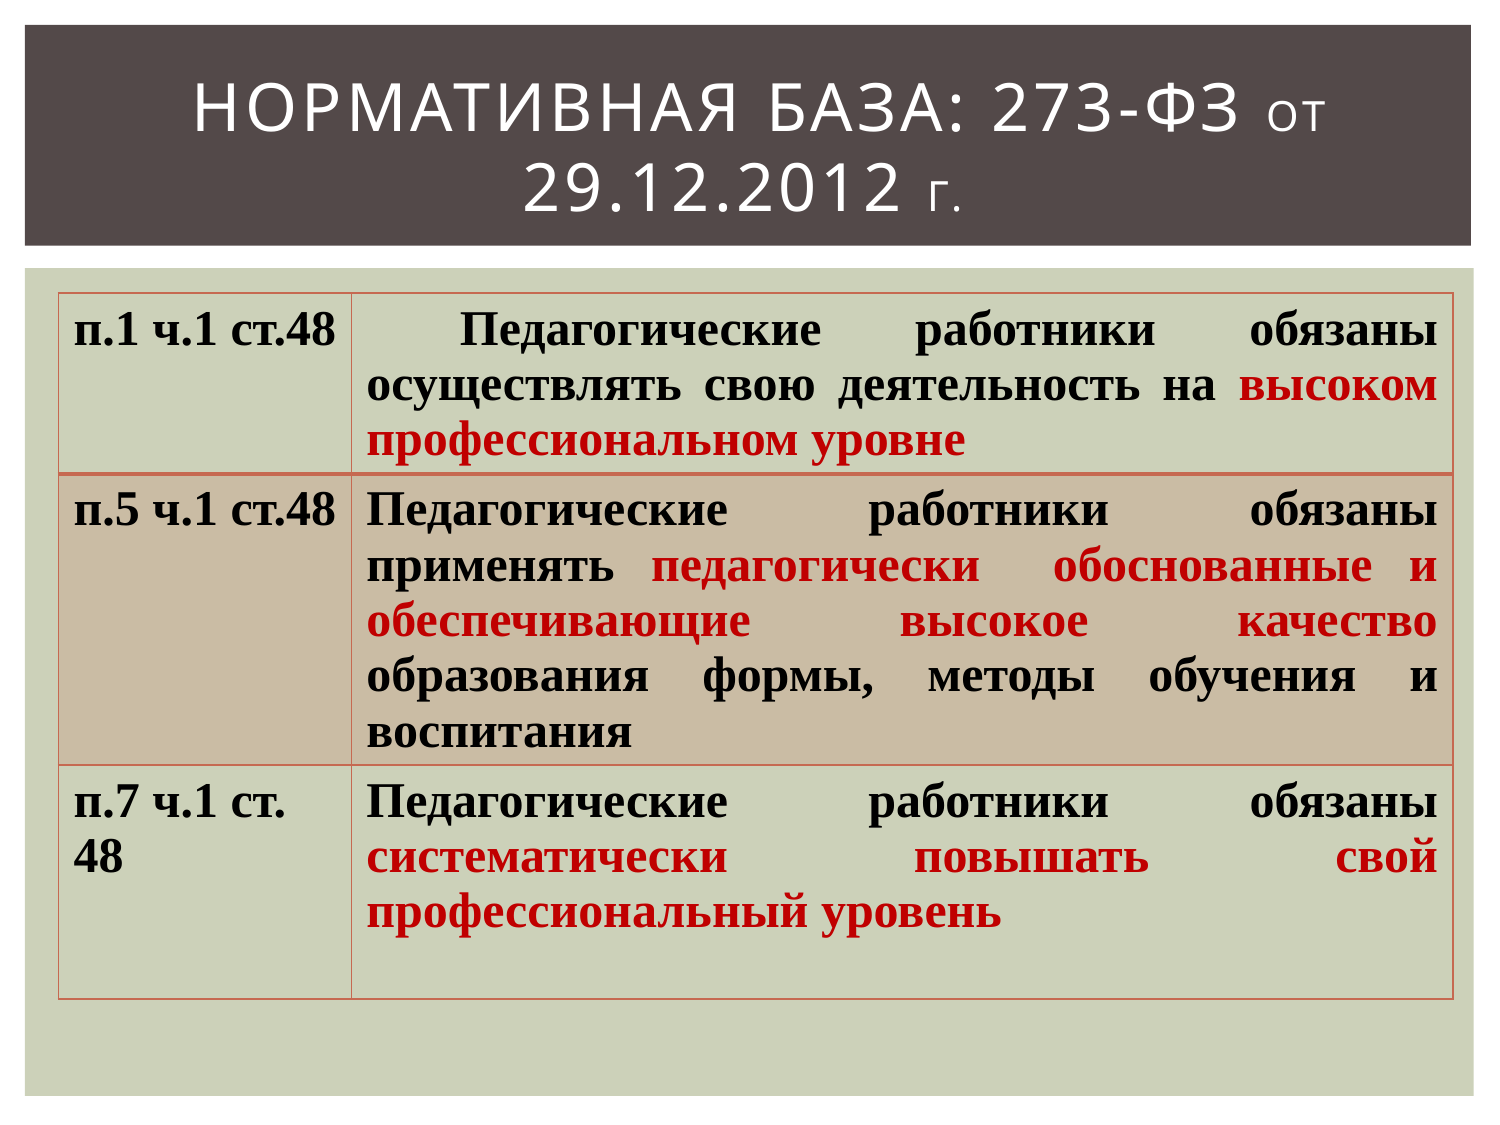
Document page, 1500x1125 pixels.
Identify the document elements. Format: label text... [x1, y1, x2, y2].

text_box [58, 0, 1434, 247]
table_cell Педагогические работники обязаны применять педагогически обоснованные и обеспечивающие высокое качество образования формы, методы обучения и воспитания [352, 476, 1452, 764]
table_cell Педагогические работники обязаны систематически повышать свой профессиональный уровень [352, 766, 1452, 998]
table_cell п.7 ч.1 ст. 48 [59, 766, 351, 998]
table_header Педагогические работники обязаны осуществлять свою деятельность на высоком профессиональном уровне [352, 294, 1452, 472]
table_header п.1 ч.1 ст.48 [59, 294, 351, 472]
table_cell п.5 ч.1 ст.48 [59, 476, 351, 764]
title нормативная база: 273-ФЗ от 29.12.2012 г. [62, 58, 1438, 232]
